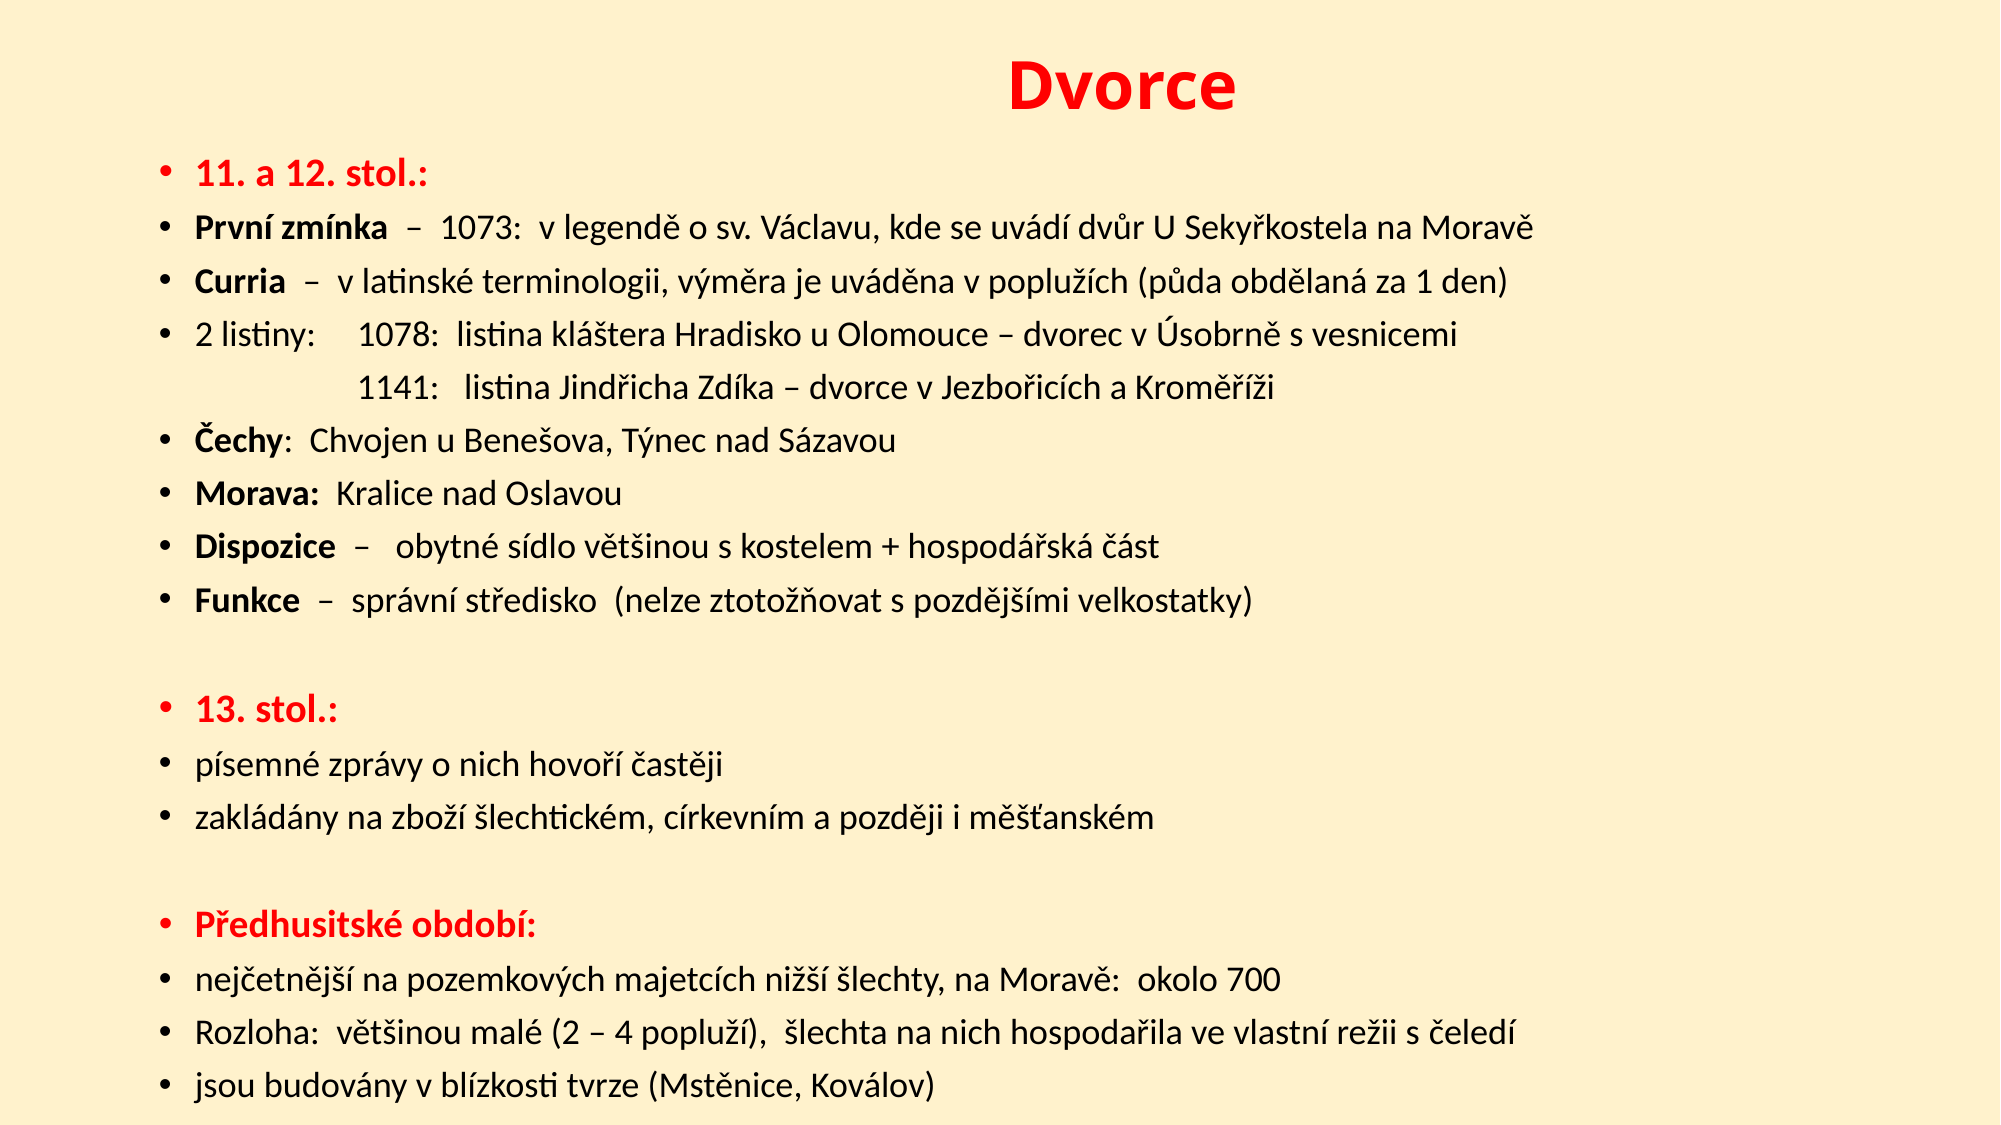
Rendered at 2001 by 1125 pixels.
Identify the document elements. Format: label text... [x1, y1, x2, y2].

title Dvorce [111, 19, 1837, 237]
list 11. a 12. stol.: První zmínka – 1073: v legendě o sv. Václavu, kde se uvádí dvůr U Sekyřkostela na Moravě Curria – v latinské terminologii, výměra je uváděna v poplužích (půda obdělaná za 1 den) 2 listiny: 1078: listina kláštera Hradisko u Olomouce – dvorec v Úsobrně s vesnicemi 1141: listina Jindřicha Zdíka – dvorce v Jezbořicích a Kroměříži Čechy: Chvojen u Benešova, Týnec nad Sázavou Morava: Kralice nad Oslavou Dispozice – obytné sídlo většinou s kostelem + hospodářská část Funkce – správní středisko (nelze ztotožňovat s pozdějšími velkostatky) 13. stol.: písemné zprávy o nich hovoří častěji zakládány na zboží šlechtickém, církevním a později i měšťanském Předhusitské období: nejčetnější na pozemkových majetcích nižší šlechty, na Moravě: okolo 700 Rozloha: většinou malé (2 – 4 popluží), šlechta na nich hospodařila ve vlastní režii s čeledí jsou budovány v blízkosti tvrze (Mstěnice, Koválov) [143, 89, 1968, 1125]
